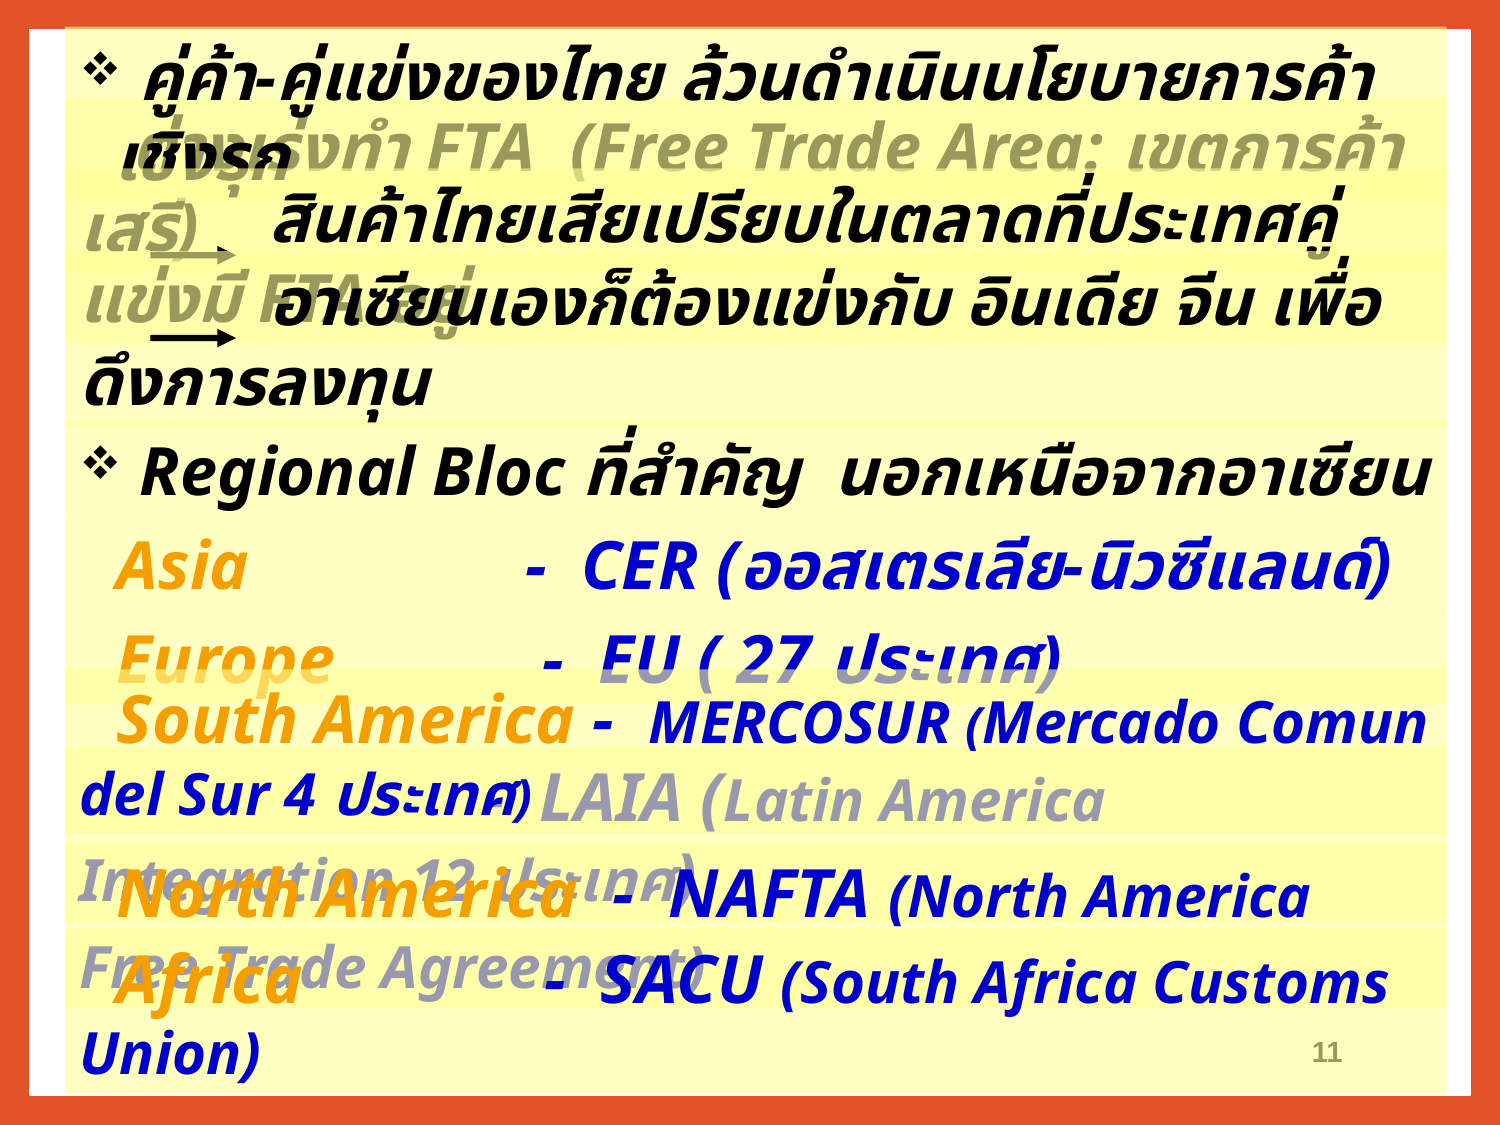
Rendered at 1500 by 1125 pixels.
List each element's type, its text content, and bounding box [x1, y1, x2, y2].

text_box Asia - CER (ออสเตรเลีย-นิวซีแลนด์) [64, 515, 1447, 609]
text_box Europe - EU ( 27 ประเทศ) [64, 609, 1447, 669]
text_box Africa - SACU (South Africa Customs Union) [64, 929, 1447, 1094]
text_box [64, 65, 1448, 290]
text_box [64, 703, 1448, 883]
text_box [64, 290, 1448, 387]
text_box Regional Bloc ที่สำคัญ นอกเหนือจากอาเซียน [64, 426, 1447, 515]
text_box North America - NAFTA (North America Free Trade Agreement) [64, 889, 1447, 929]
